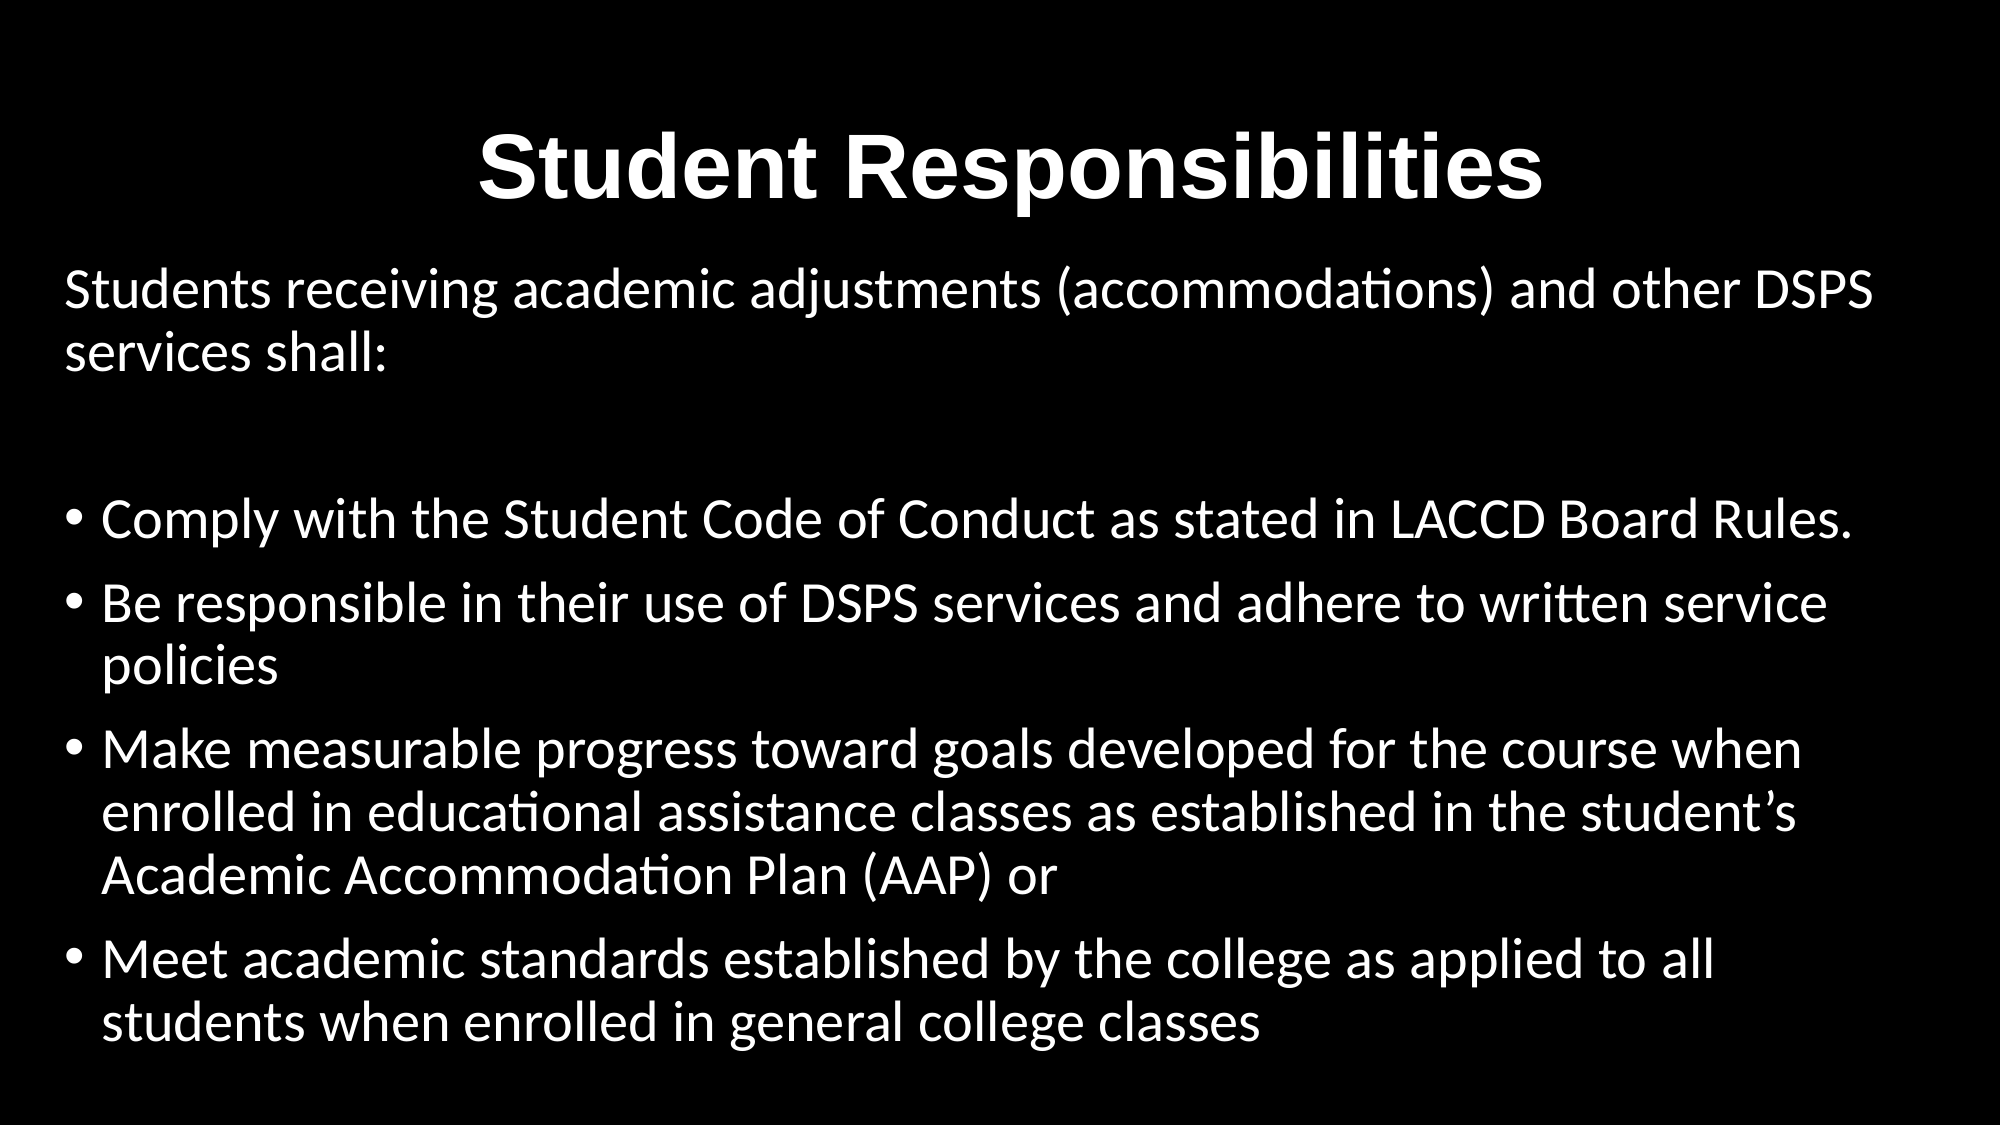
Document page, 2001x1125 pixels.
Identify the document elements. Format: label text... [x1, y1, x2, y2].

title Student Responsibilities [137, 59, 1863, 250]
list Students receiving academic adjustments (accommodations) and other DSPS services shall: Comply with the Student Code of Conduct as stated in LACCD Board Rules. Be responsible in their use of DSPS services and adhere to written service policies Make measurable progress toward goals developed for the course when enrolled in educational assistance classes as established in the student’s Academic Accommodation Plan (AAP) or Meet academic standards established by the college as applied to all students when enrolled in general college classes [49, 250, 1911, 1066]
